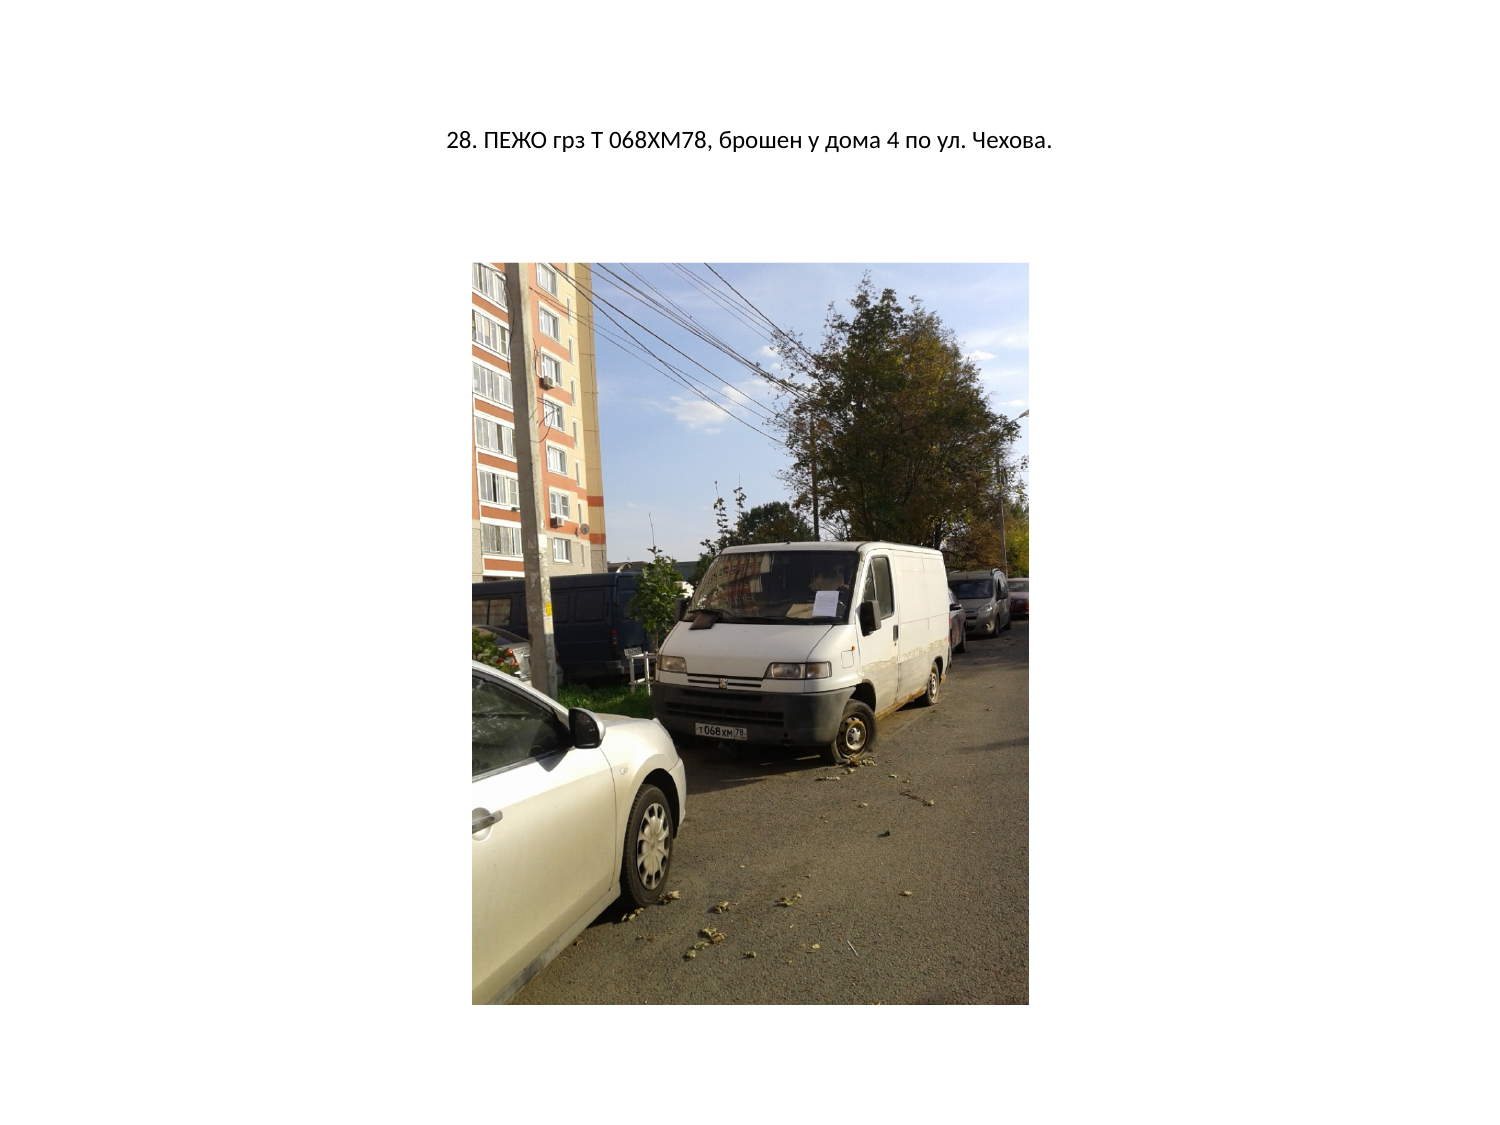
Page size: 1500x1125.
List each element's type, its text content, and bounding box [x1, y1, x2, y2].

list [378, 355, 1122, 913]
title 28. ПЕЖО грз Т 068ХМ78, брошен у дома 4 по ул. Чехова. [75, 45, 1425, 233]
picture [472, 913, 1029, 1004]
picture [472, 263, 1029, 355]
